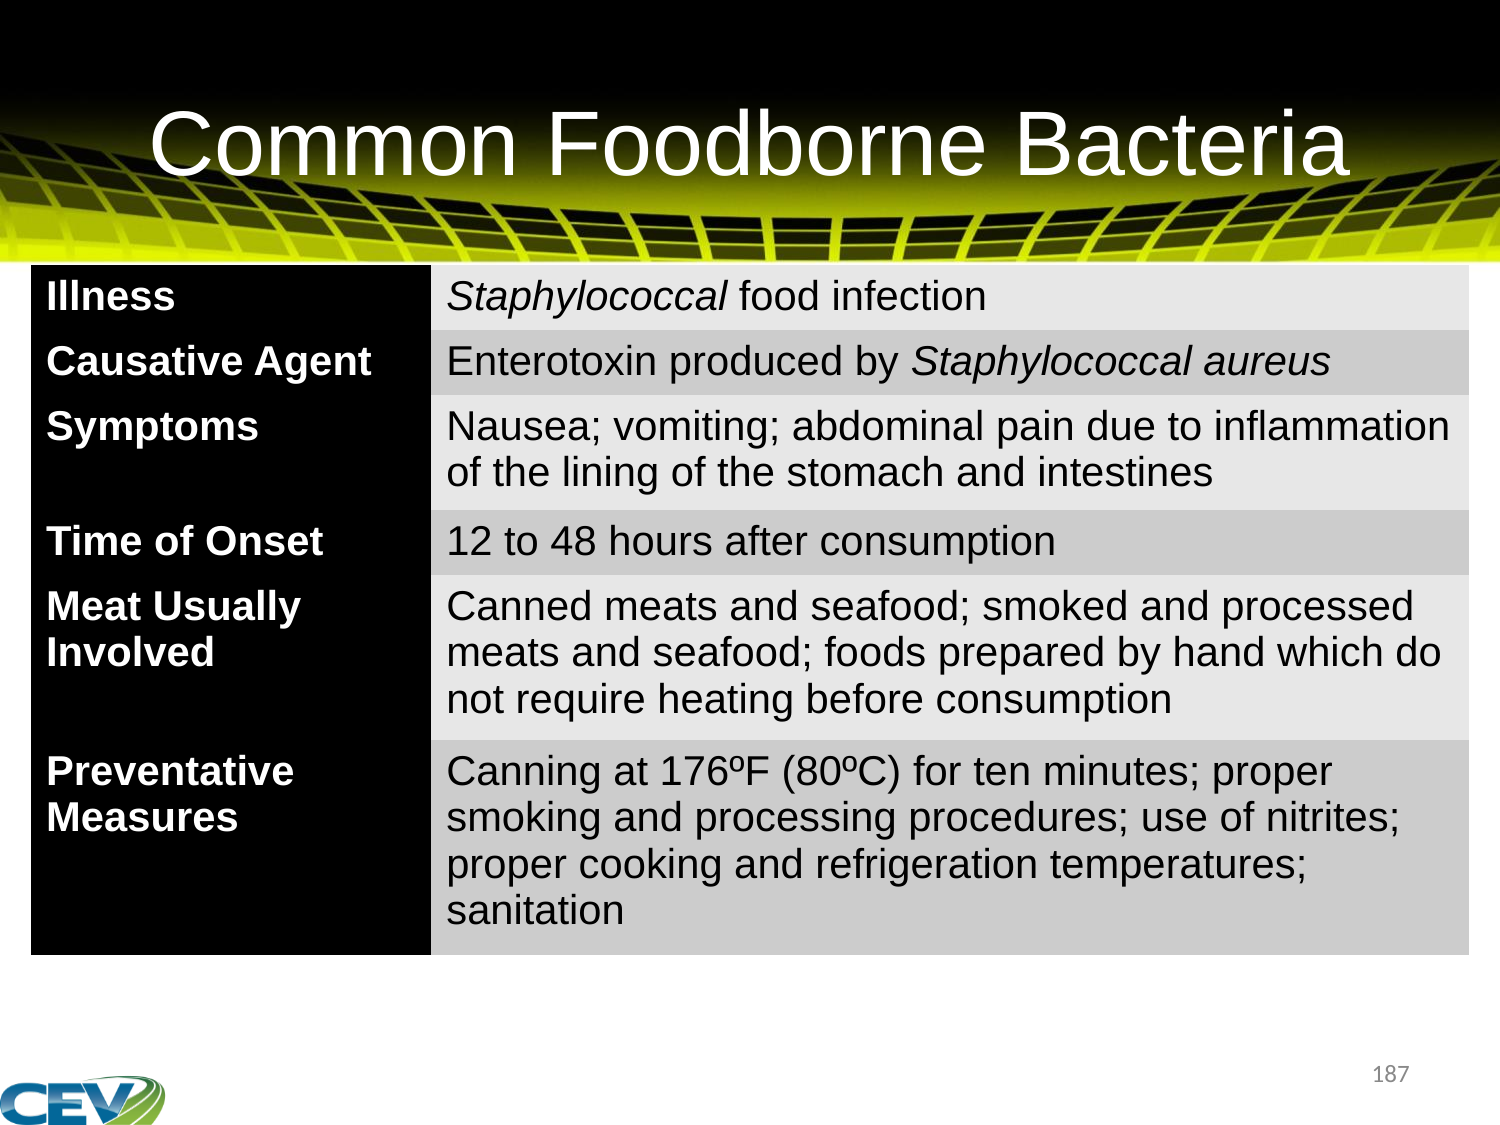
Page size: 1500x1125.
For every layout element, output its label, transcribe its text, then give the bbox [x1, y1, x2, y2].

table_cell Enterotoxin produced by Staphylococcal aureus [431, 330, 1469, 395]
table_cell 12 to 48 hours after consumption [431, 510, 1469, 575]
table_cell Causative Agent [31, 330, 431, 395]
slide_number 187 [1074, 1042, 1425, 1103]
table_header Staphylococcal food infection [431, 265, 1469, 330]
table_header Illness [31, 265, 431, 330]
table_cell Symptoms [31, 395, 431, 510]
title Common Foodborne Bacteria [75, 45, 1425, 233]
table_cell Time of Onset [31, 510, 431, 575]
table_cell Meat Usually Involved [31, 575, 431, 740]
table_cell Nausea; vomiting; abdominal pain due to inflammation of the lining of the stomach and intestines [431, 395, 1469, 510]
table_cell Canned meats and seafood; smoked and processed meats and seafood; foods prepared by hand which do not require heating before consumption [431, 575, 1469, 740]
picture [0, 0, 1500, 1125]
table_cell Canning at 176ºF (80ºC) for ten minutes; proper smoking and processing procedures; use of nitrites; proper cooking and refrigeration temperatures; sanitation [431, 740, 1469, 955]
table_cell Preventative Measures [31, 740, 431, 955]
